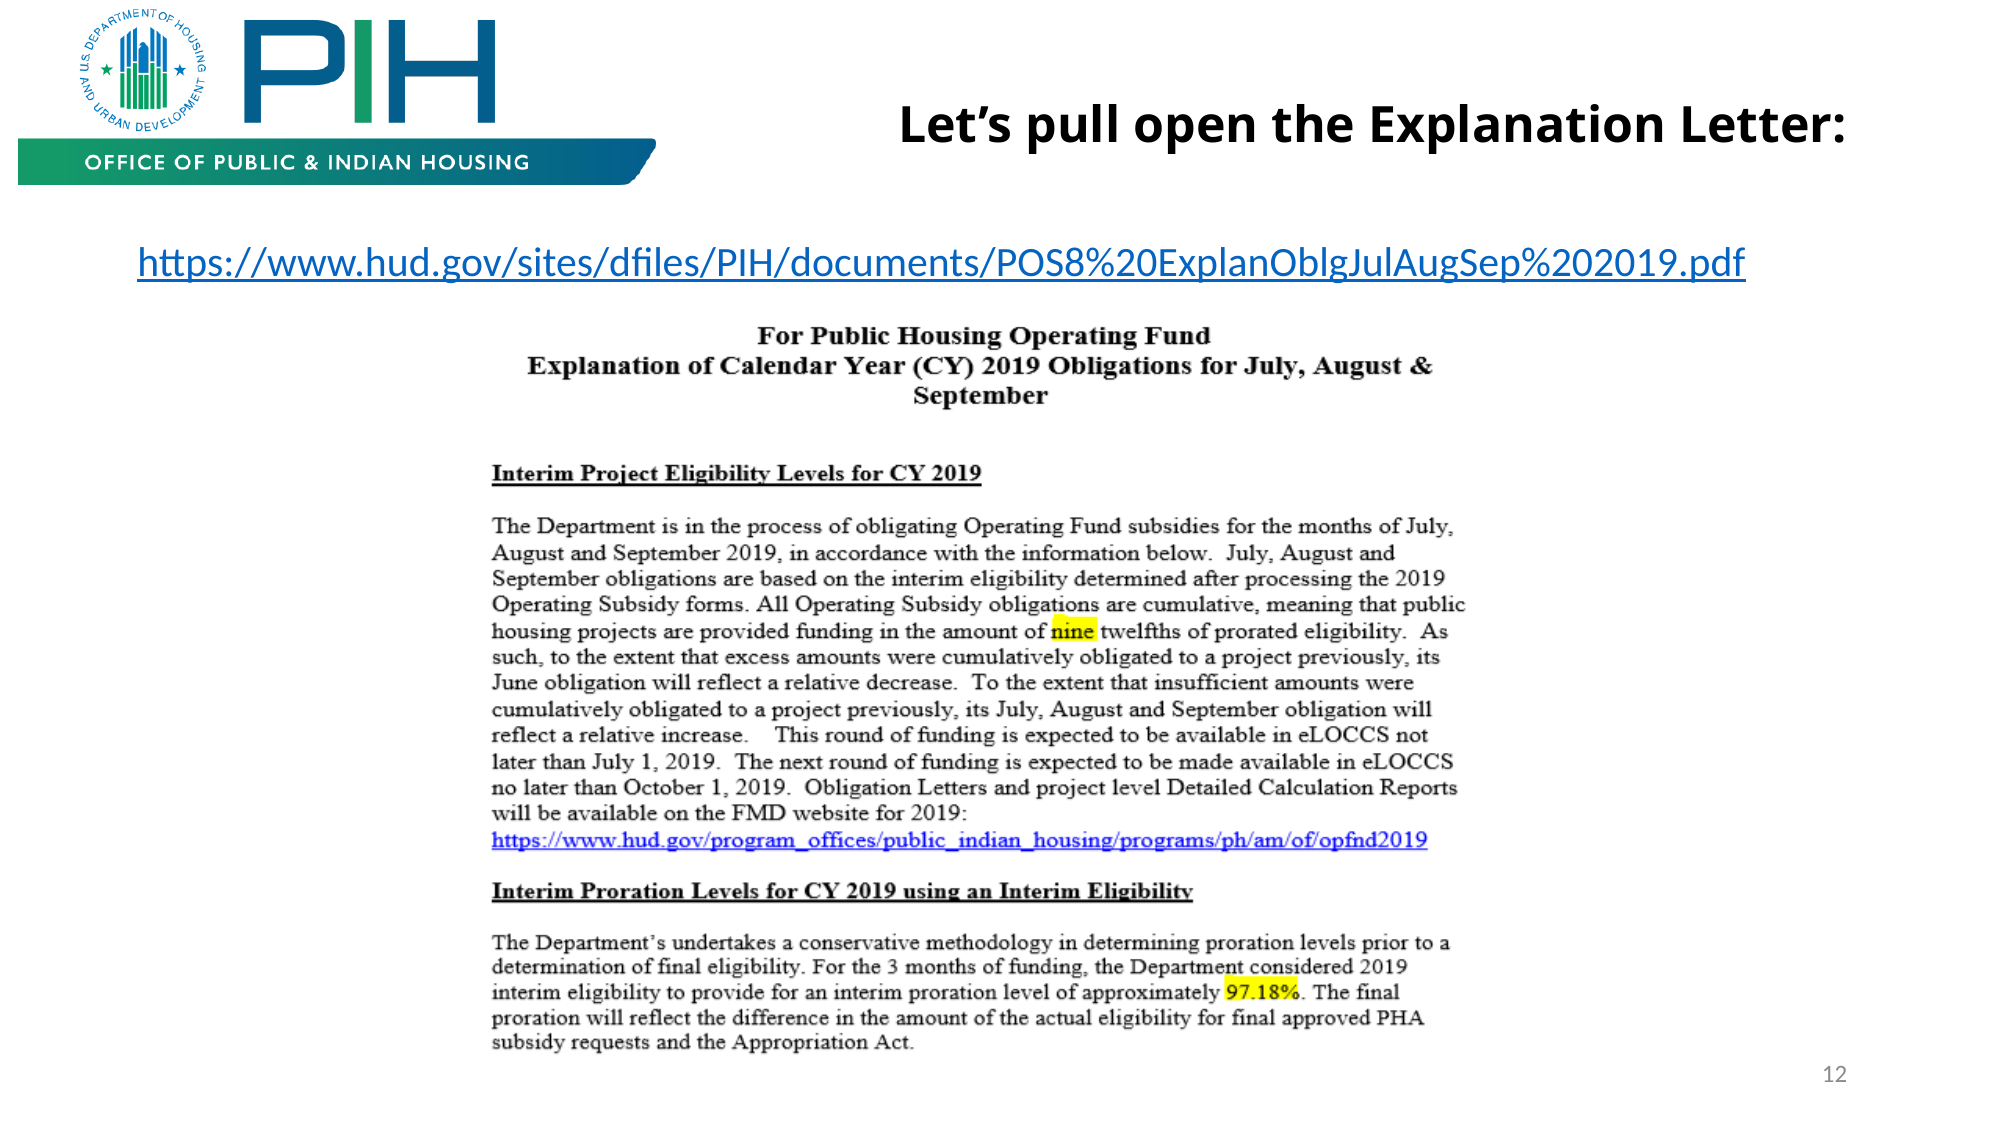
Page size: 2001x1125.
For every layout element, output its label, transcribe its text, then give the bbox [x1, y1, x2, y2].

picture [478, 306, 1522, 1073]
text_box https://www.hud.gov/sites/dfiles/PIH/documents/POS8%20ExplanOblgJulAugSep%202019.pdf [122, 227, 1843, 352]
title Let’s pull open the Explanation Letter: [137, 47, 1863, 266]
picture [18, 0, 656, 185]
slide_number 12 [1412, 1042, 1863, 1103]
picture [261, 36, 328, 47]
